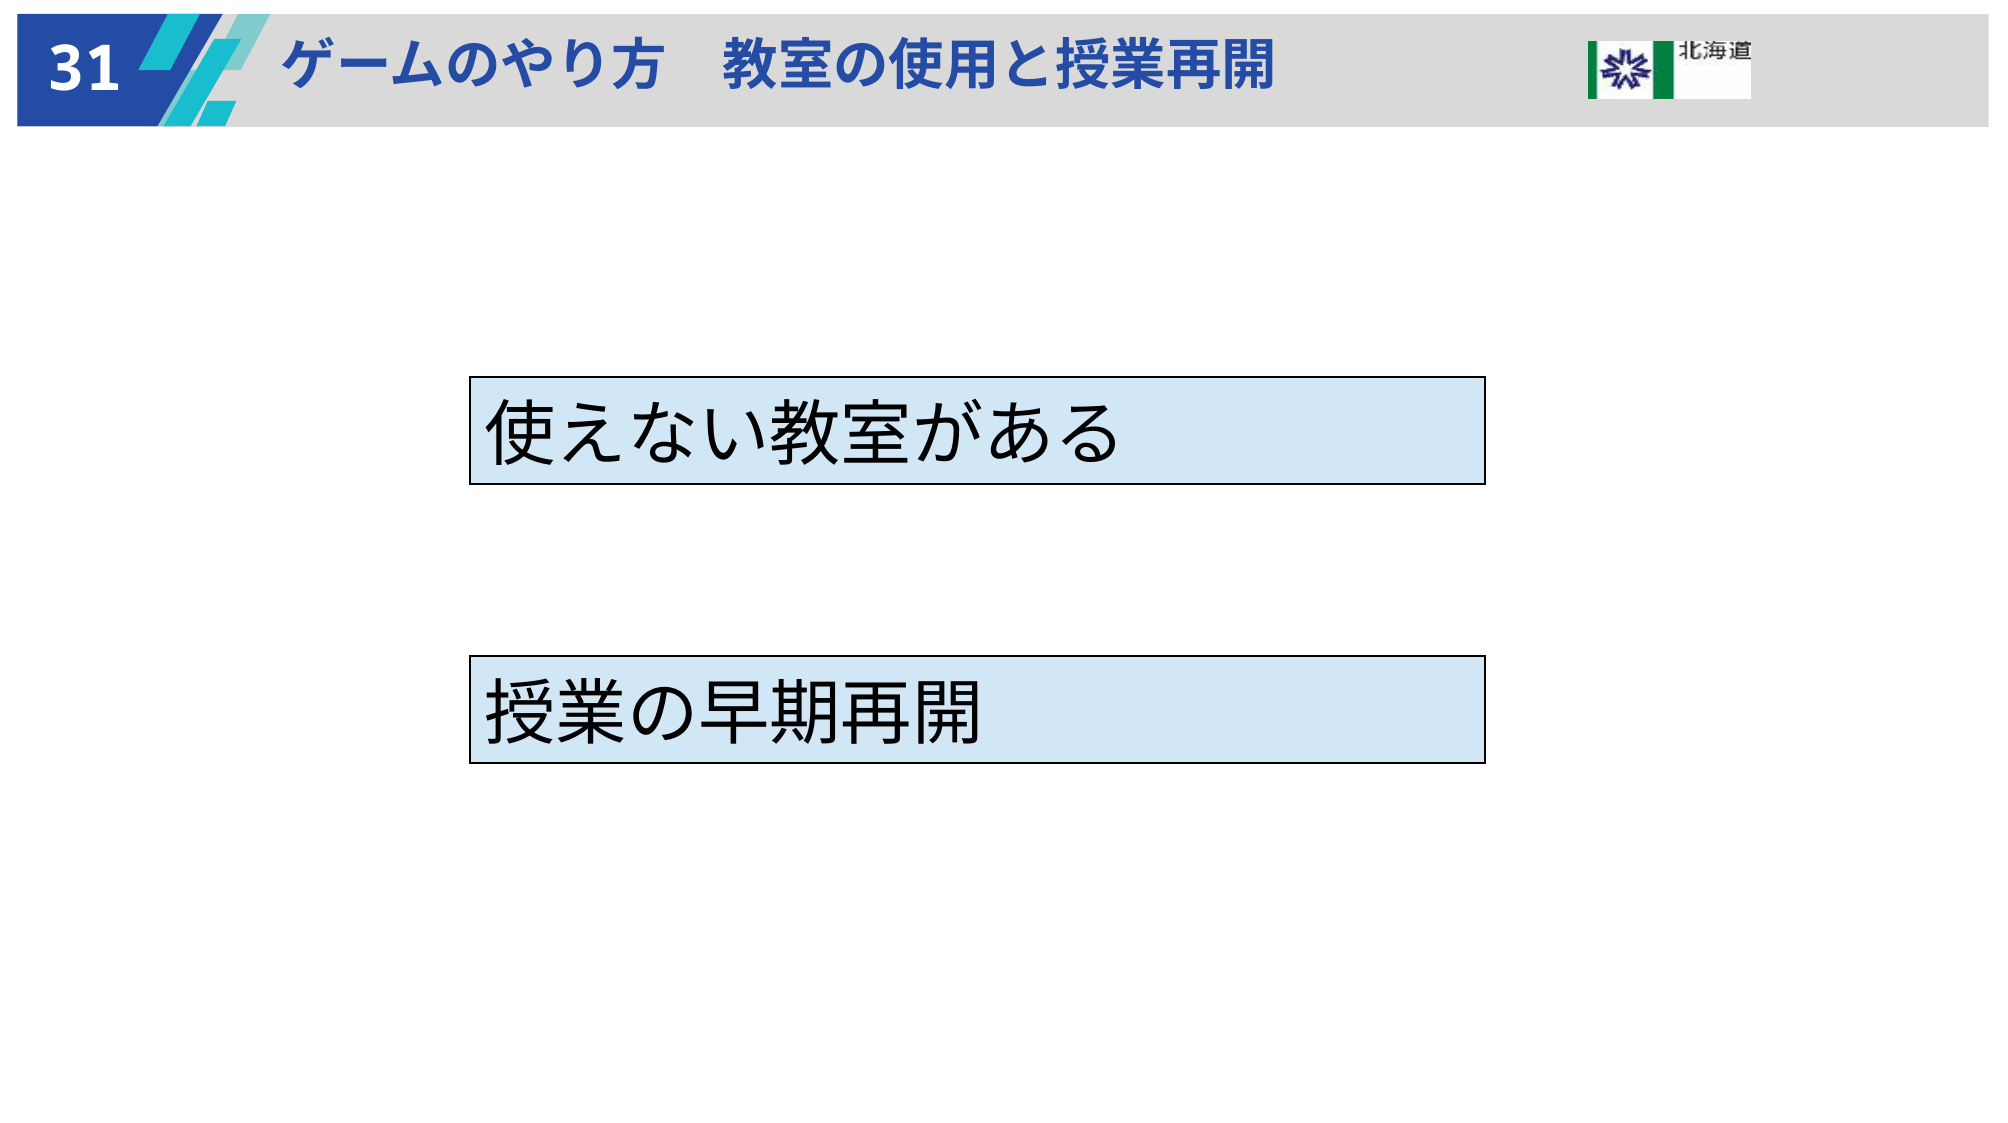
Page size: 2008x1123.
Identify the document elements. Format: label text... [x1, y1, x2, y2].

list 31 [35, 30, 134, 110]
text_box 授業の早期再開 [469, 656, 1485, 764]
text_box 使えない教室がある [469, 377, 1485, 484]
picture [1588, 41, 1751, 99]
list ゲームのやり方 教室の使用と授業再開 [280, 36, 1331, 99]
